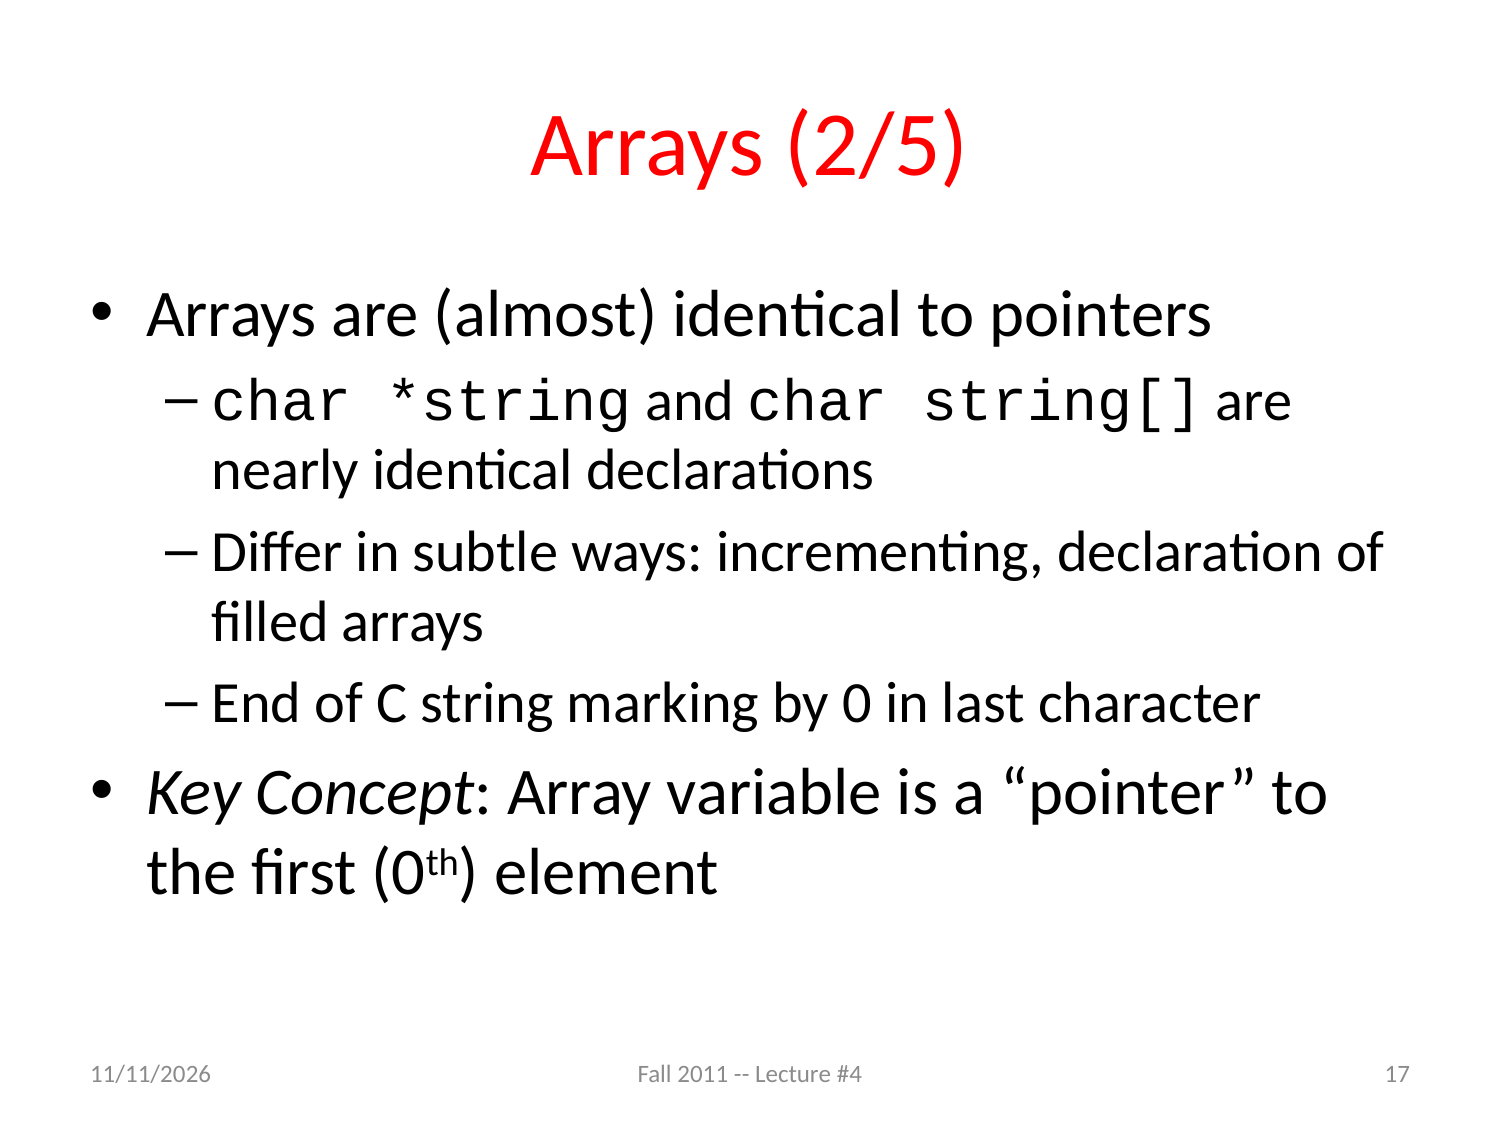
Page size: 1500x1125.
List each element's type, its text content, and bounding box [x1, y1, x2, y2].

title Arrays (2/5) [75, 45, 1425, 233]
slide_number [75, 1042, 425, 1103]
slide_number 17 [1074, 1042, 1425, 1103]
list Arrays are (almost) identical to pointers char *string and char string[] are nearly identical declarations Differ in subtle ways: incrementing, declaration of filled arrays End of C string marking by 0 in last character Key Concept: Array variable is a “pointer” to the first (0th) element [75, 262, 1425, 1005]
footer Fall 2011 -- Lecture #4 [512, 1042, 988, 1103]
